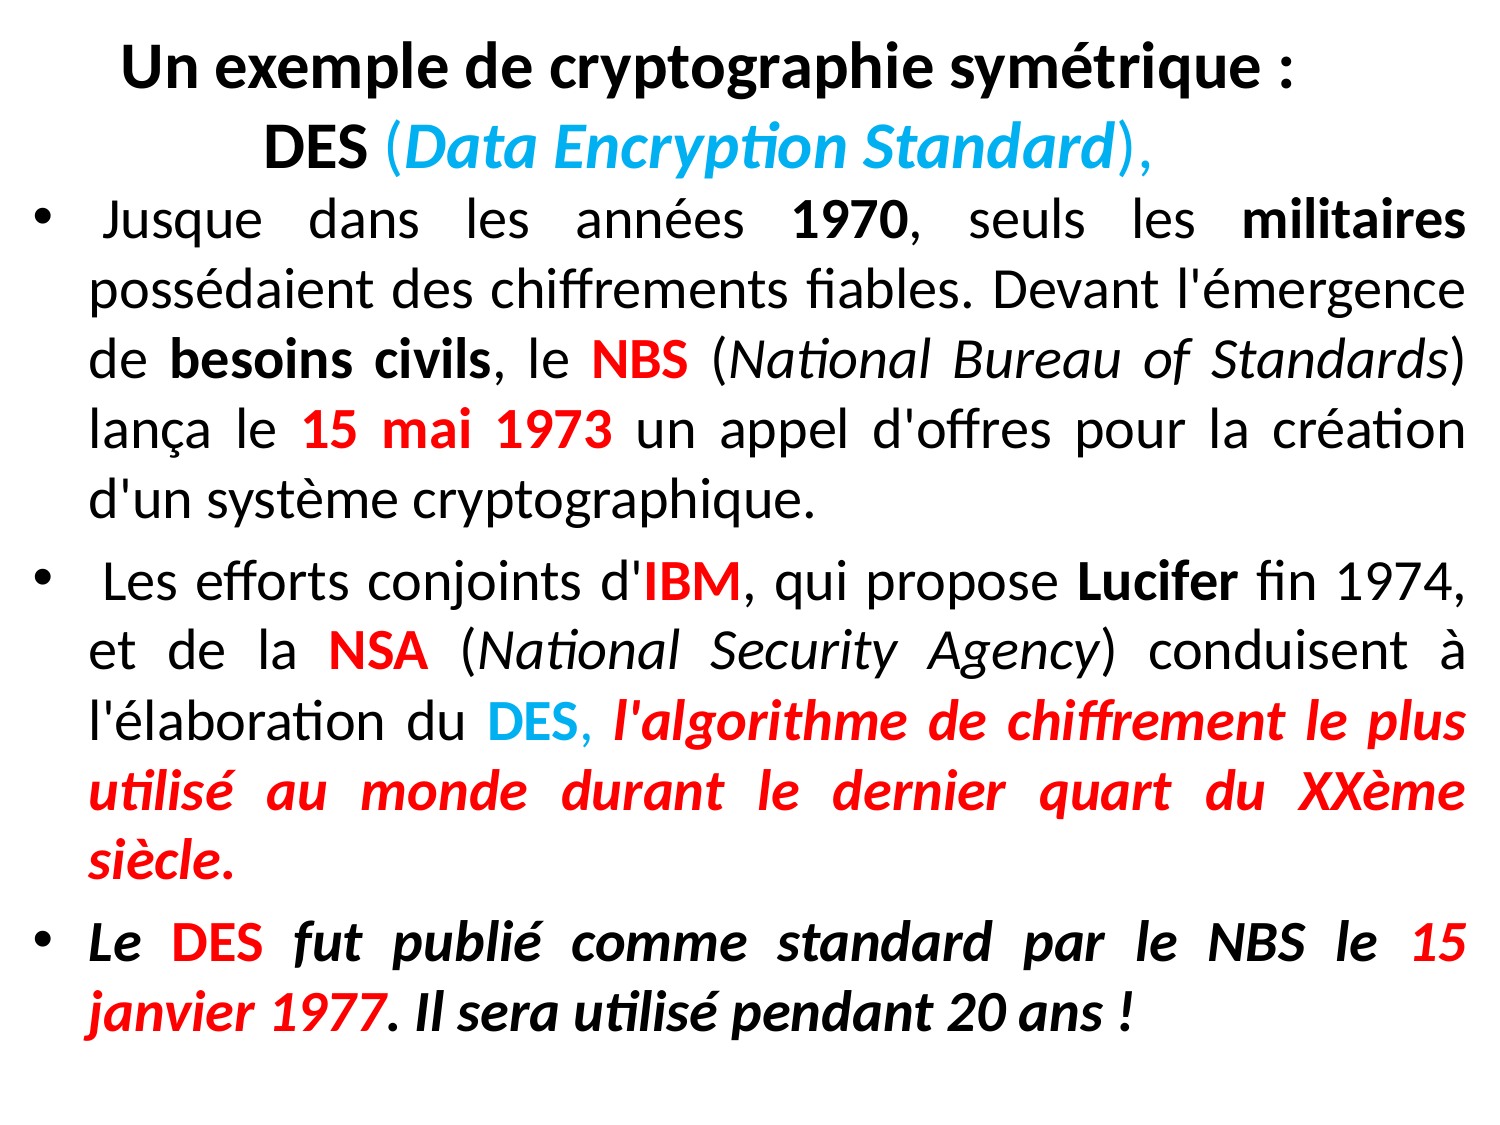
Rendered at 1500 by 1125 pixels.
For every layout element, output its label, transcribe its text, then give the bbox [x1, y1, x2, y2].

title Un exemple de cryptographie symétrique : DES (Data Encryption Standard), [41, 19, 1392, 172]
list Jusque dans les années 1970, seuls les militaires possédaient des chiffrements fiables. Devant l'émergence de besoins civils, le NBS (National Bureau of Standards) lança le 15 mai 1973 un appel d'offres pour la création d'un système cryptographique. Les efforts conjoints d'IBM, qui propose Lucifer fin 1974, et de la NSA (National Security Agency) conduisent à l'élaboration du DES, l'algorithme de chiffrement le plus utilisé au monde durant le dernier quart du XXème siècle. Le DES fut publié comme standard par le NBS le 15 janvier 1977. Il sera utilisé pendant 20 ans ! [17, 172, 1483, 1106]
